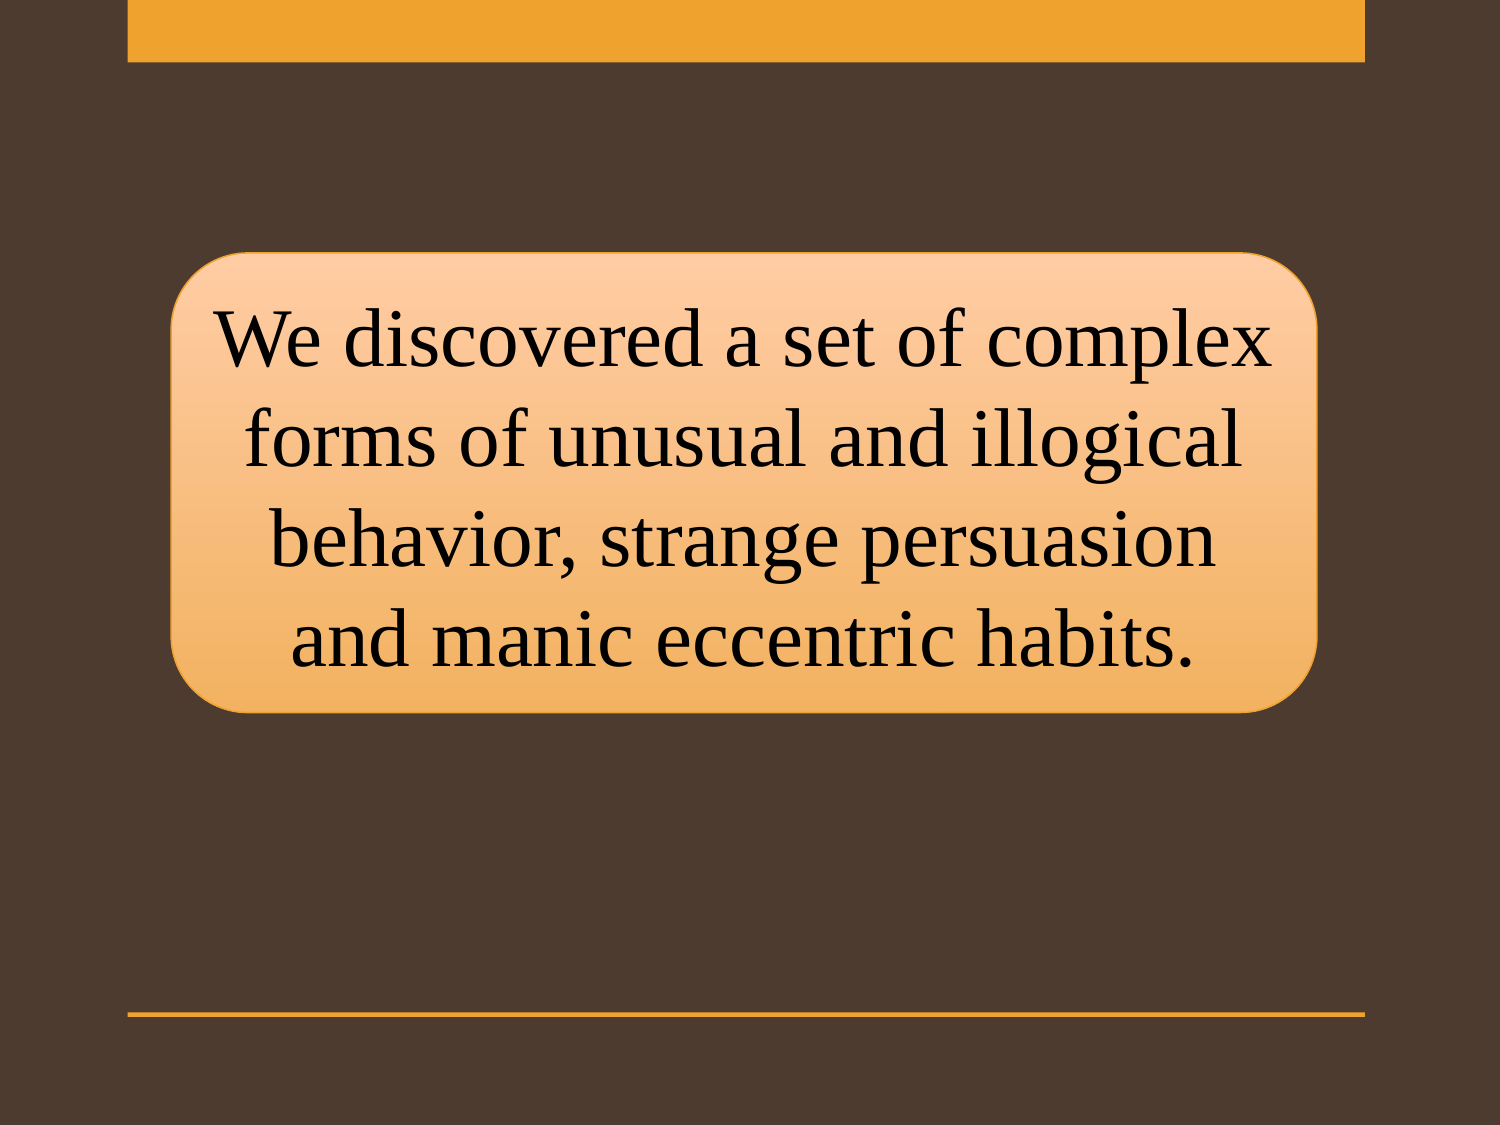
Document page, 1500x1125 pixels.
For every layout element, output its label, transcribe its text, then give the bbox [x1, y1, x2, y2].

text_box We discovered a set of complex forms of unusual and illogical behavior, strange persuasion and manic eccentric habits. [170, 252, 1318, 714]
